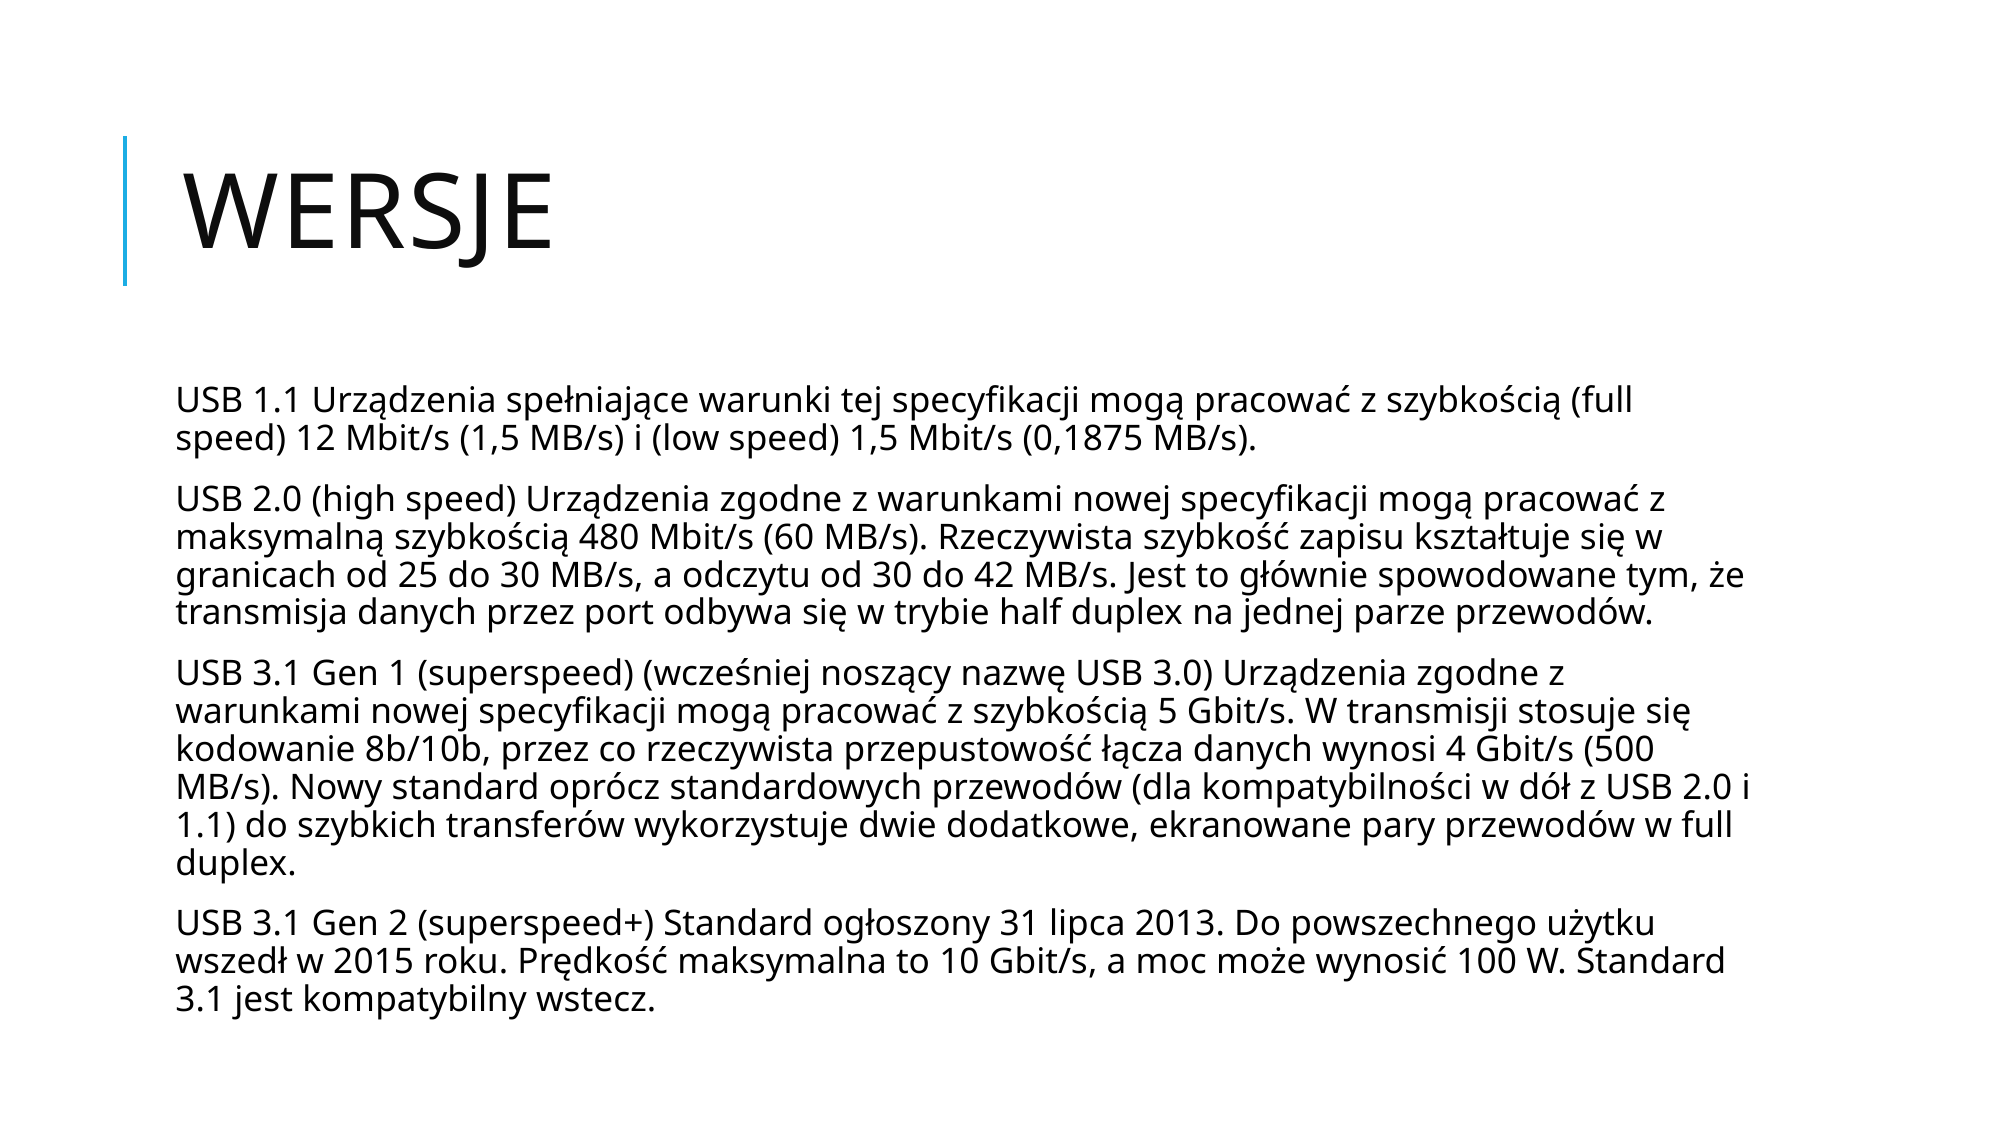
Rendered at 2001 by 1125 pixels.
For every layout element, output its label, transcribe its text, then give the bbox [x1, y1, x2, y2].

list USB 1.1 Urządzenia spełniające warunki tej specyfikacji mogą pracować z szybkością (full speed) 12 Mbit/s (1,5 MB/s) i (low speed) 1,5 Mbit/s (0,1875 MB/s). USB 2.0 (high speed) Urządzenia zgodne z warunkami nowej specyfikacji mogą pracować z maksymalną szybkością 480 Mbit/s (60 MB/s). Rzeczywista szybkość zapisu kształtuje się w granicach od 25 do 30 MB/s, a odczytu od 30 do 42 MB/s. Jest to głównie spowodowane tym, że transmisja danych przez port odbywa się w trybie half duplex na jednej parze przewodów. USB 3.1 Gen 1 (superspeed) (wcześniej noszący nazwę USB 3.0) Urządzenia zgodne z warunkami nowej specyfikacji mogą pracować z szybkością 5 Gbit/s. W transmisji stosuje się kodowanie 8b/10b, przez co rzeczywista przepustowość łącza danych wynosi 4 Gbit/s (500 MB/s). Nowy standard oprócz standardowych przewodów (dla kompatybilności w dół z USB 2.0 i 1.1) do szybkich transferów wykorzystuje dwie dodatkowe, ekranowane pary przewodów w full duplex. USB 3.1 Gen 2 (superspeed+) Standard ogłoszony 31 lipca 2013. Do powszechnego użytku wszedł w 2015 roku. Prędkość maksymalna to 10 Gbit/s, a moc może wynosić 100 W. Standard 3.1 jest kompatybilny wstecz. [168, 375, 1763, 1035]
title Wersje [168, 96, 1763, 342]
